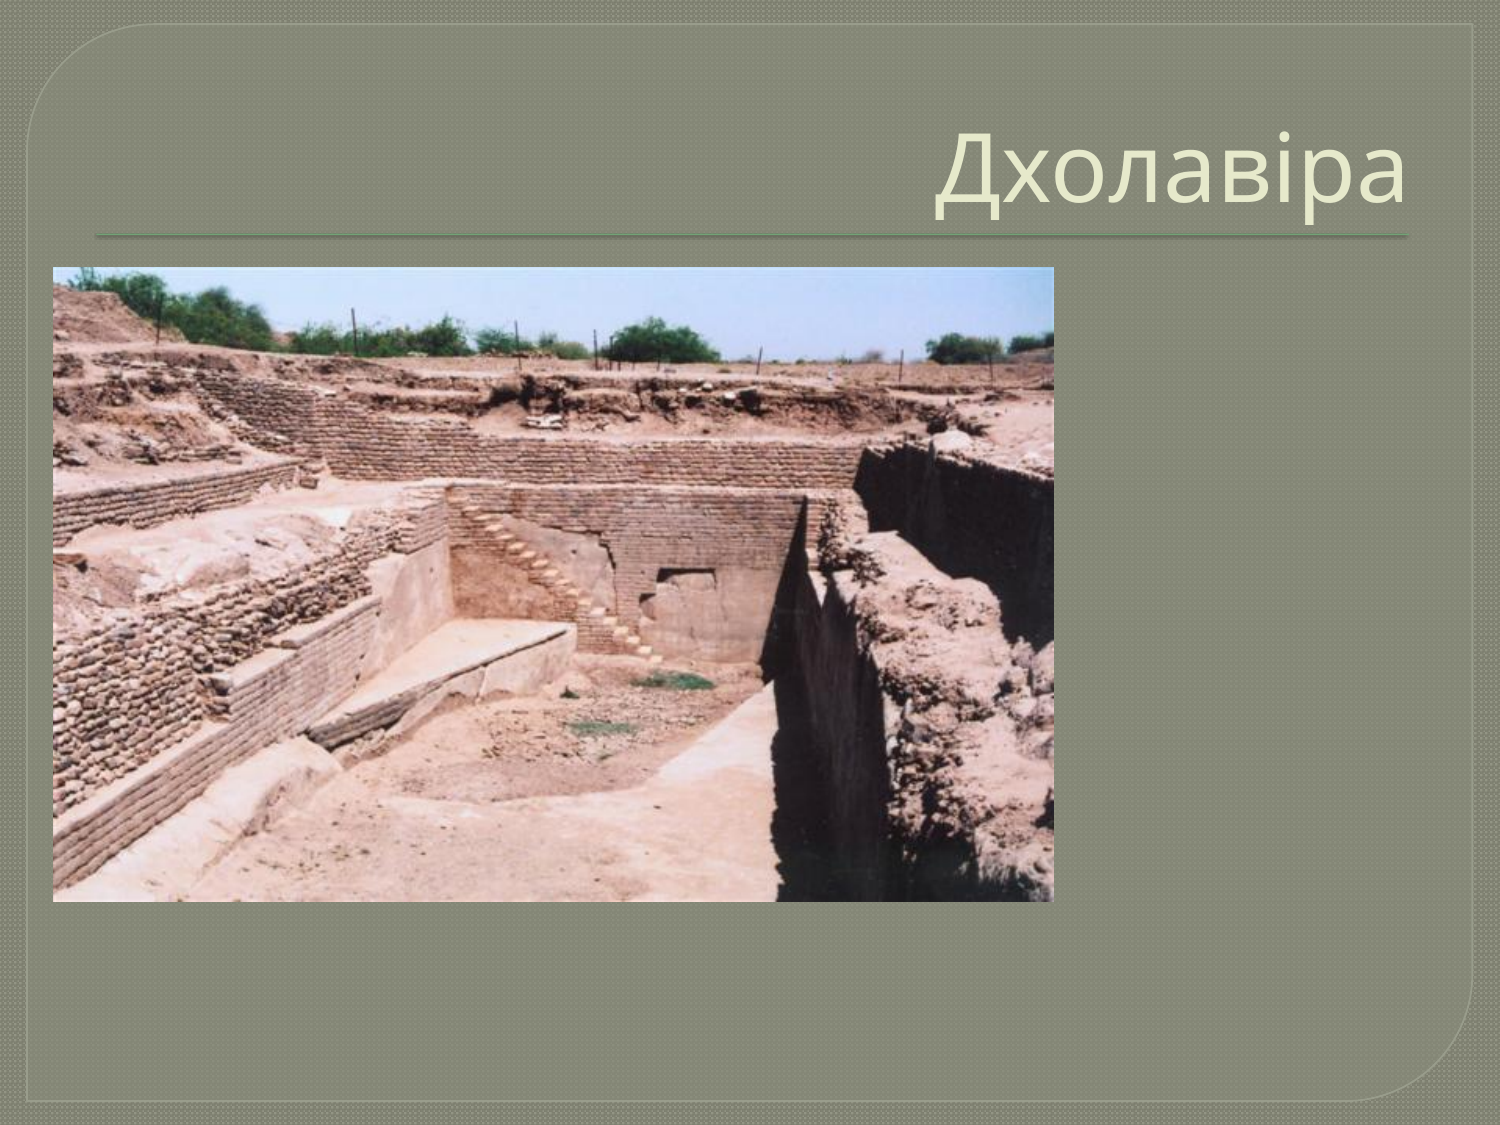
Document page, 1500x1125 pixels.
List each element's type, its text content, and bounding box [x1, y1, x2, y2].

title Дхолавiра [75, 41, 1425, 229]
picture [52, 266, 1054, 902]
